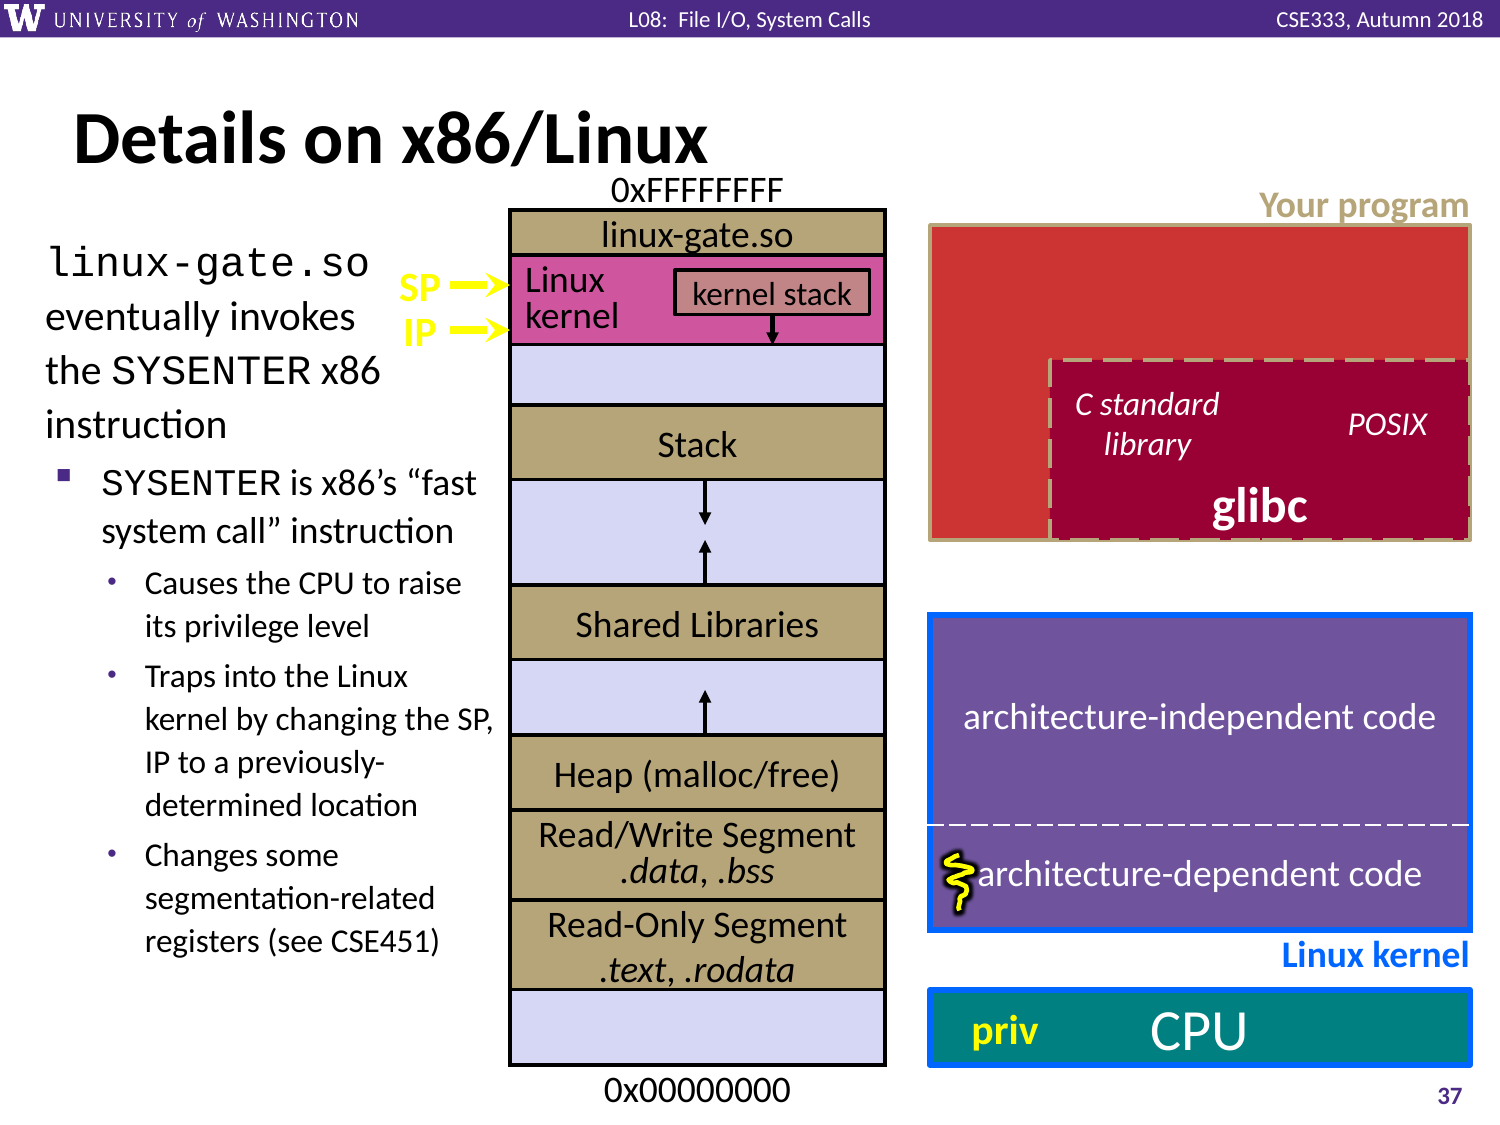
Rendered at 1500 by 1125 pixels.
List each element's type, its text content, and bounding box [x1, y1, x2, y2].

text_box CPU [1080, 989, 1470, 1065]
text_box Your program [1214, 172, 1485, 233]
text_box priv [929, 989, 1080, 1065]
slide_number 37 [1400, 1065, 1500, 1125]
text_box [929, 224, 1470, 540]
text_box [945, 855, 973, 911]
table_header architecture-independent code [933, 618, 1467, 825]
text_box POSIX [1304, 395, 1470, 450]
text_box glibc [1049, 359, 1470, 540]
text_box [374, 254, 511, 299]
text_box Linux kernel [1244, 922, 1485, 983]
list linux-gate.so eventually invokes the SYSENTER x86 instruction SYSENTER is x86’s “fast system call” instruction Causes the CPU to raise its privilege level Traps into the Linux kernel by changing the SP, IP to a previously-determined location Changes some segmentation-related registers (see CSE451) [29, 223, 504, 1040]
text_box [509, 164, 886, 1111]
title Details on x86/Linux [58, 71, 1438, 197]
table_cell architecture-dependent code [933, 825, 1467, 927]
picture [4, 4, 358, 32]
text_box C standard library [1049, 374, 1245, 470]
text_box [374, 299, 511, 361]
